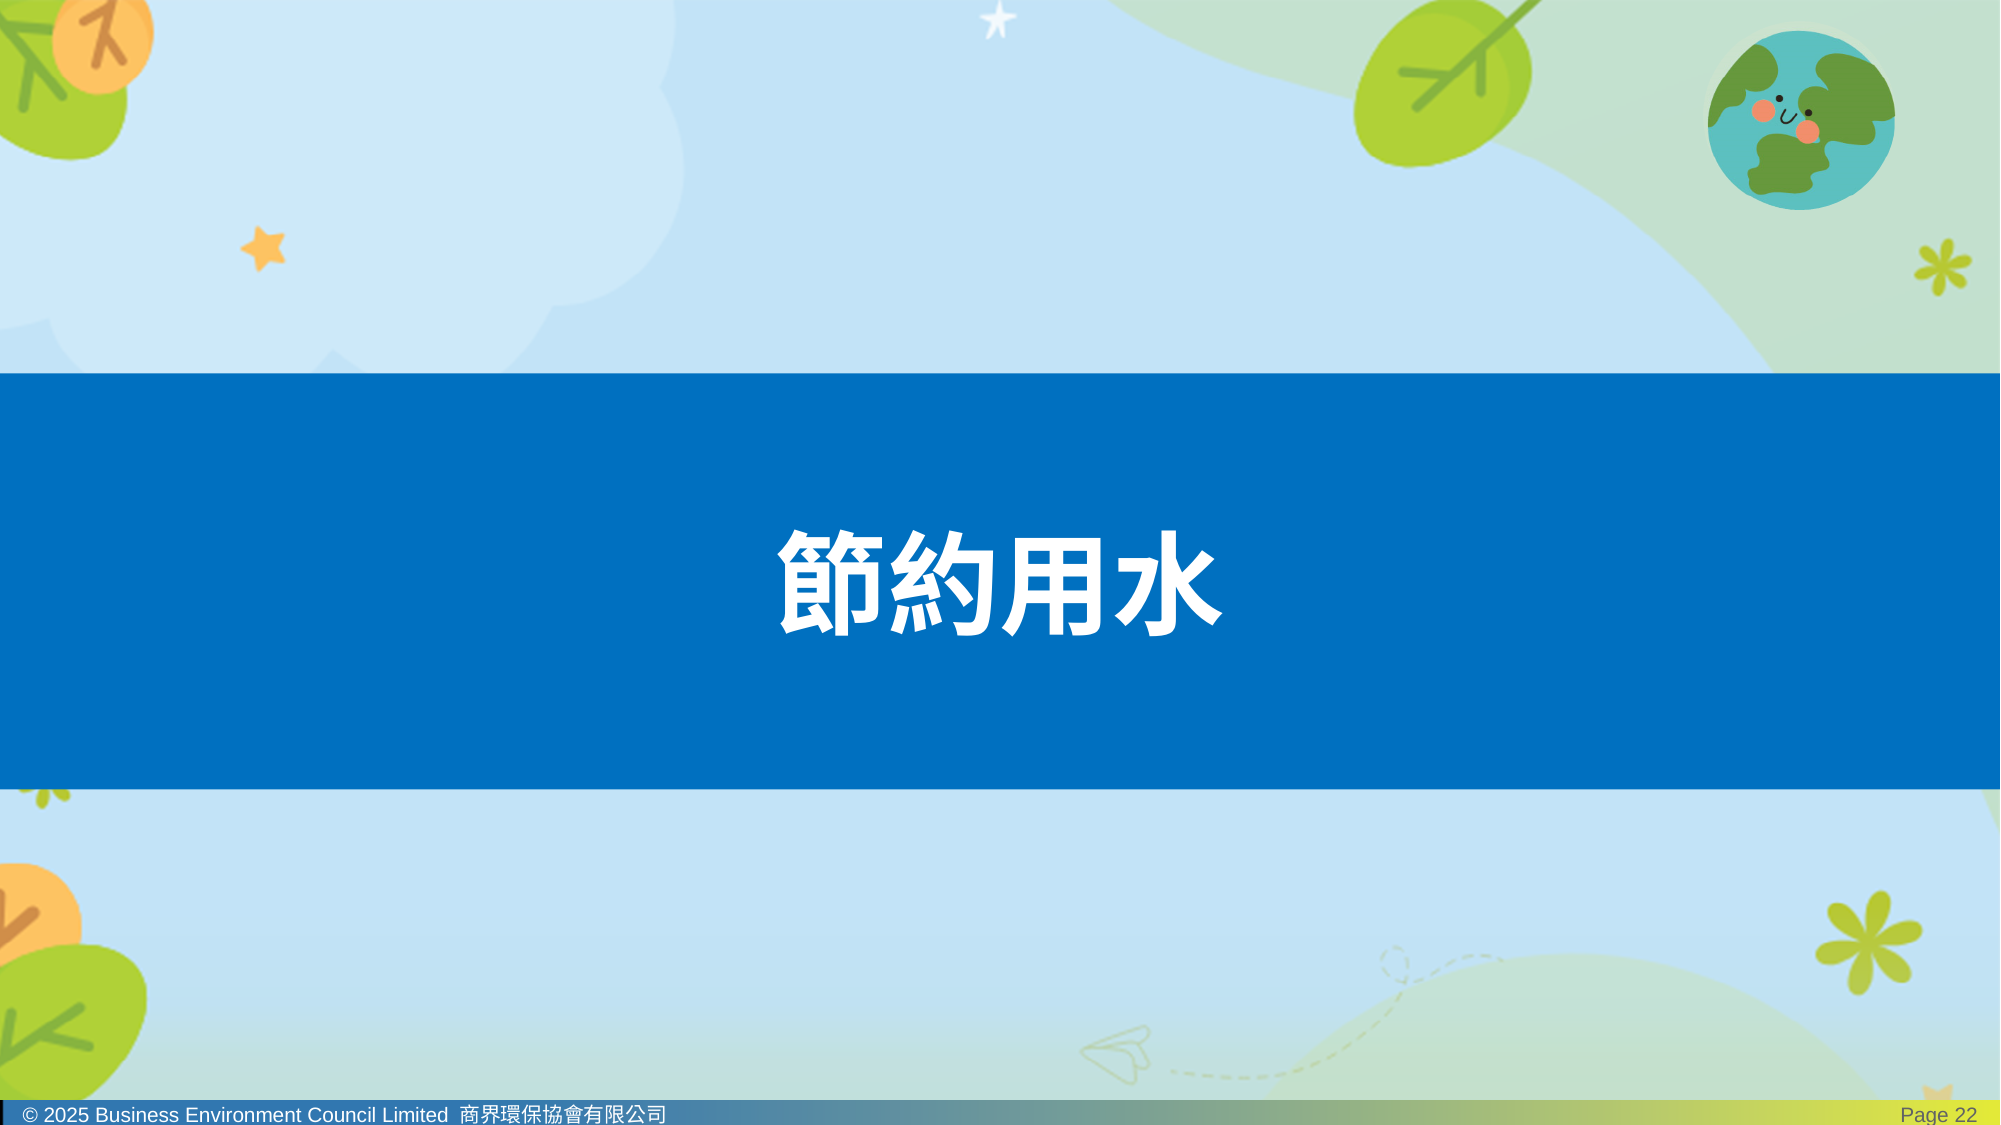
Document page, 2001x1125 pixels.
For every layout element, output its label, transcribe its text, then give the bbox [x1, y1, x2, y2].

slide_number Page 22 [1771, 1093, 1993, 1125]
text_box 節約用水 [0, 373, 2000, 790]
picture [0, 790, 2000, 1125]
picture [0, 0, 2000, 373]
footer © 2025 Business Environment Council Limited 商界環保協會有限公司 [7, 1093, 1048, 1121]
